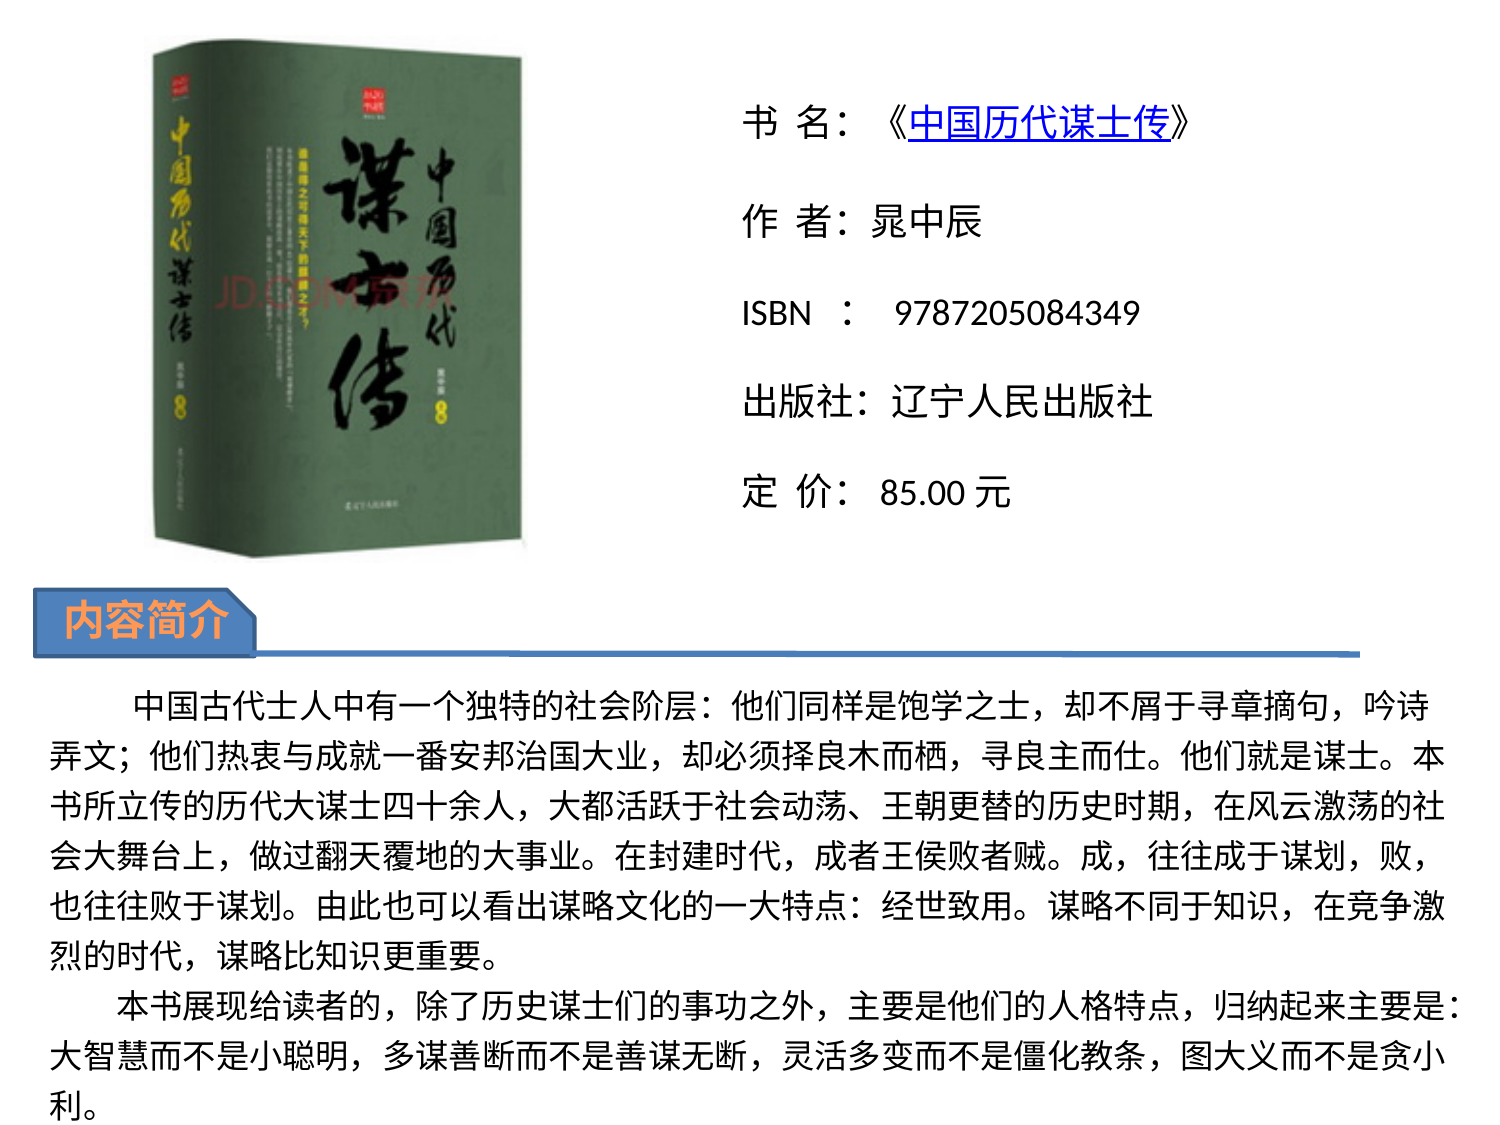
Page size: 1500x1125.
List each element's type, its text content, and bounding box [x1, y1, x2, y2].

text_box 书 名：《中国历代谋士传》 作 者：晁中辰 ISBN ： 9787205084349 出版社：辽宁人民出版社 定 价：85.00元 [726, 91, 1500, 521]
text_box 中国古代士人中有一个独特的社会阶层：他们同样是饱学之士，却不屑于寻章摘句，吟诗弄文；他们热衷与成就一番安邦治国大业，却必须择良木而栖，寻良主而仕。他们就是谋士。本书所立传的历代大谋士四十余人，大都活跃于社会动荡、王朝更替的历史时期，在风云激荡的社会大舞台上，做过翻天覆地的大事业。在封建时代，成者王侯败者贼。成，往往成于谋划，败，也往往败于谋划。由此也可以看出谋略文化的一大特点：经世致用。谋略不同于知识，在竞争激烈的时代，谋略比知识更重要。 本书展现给读者的，除了历史谋士们的事功之外，主要是他们的人格特点，归纳起来主要是：大智慧而不是小聪明，多谋善断而不是善谋无断，灵活多变而不是僵化教条，图大义而不是贪小利。 [35, 667, 1477, 1125]
picture [143, 34, 528, 563]
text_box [34, 585, 1361, 657]
